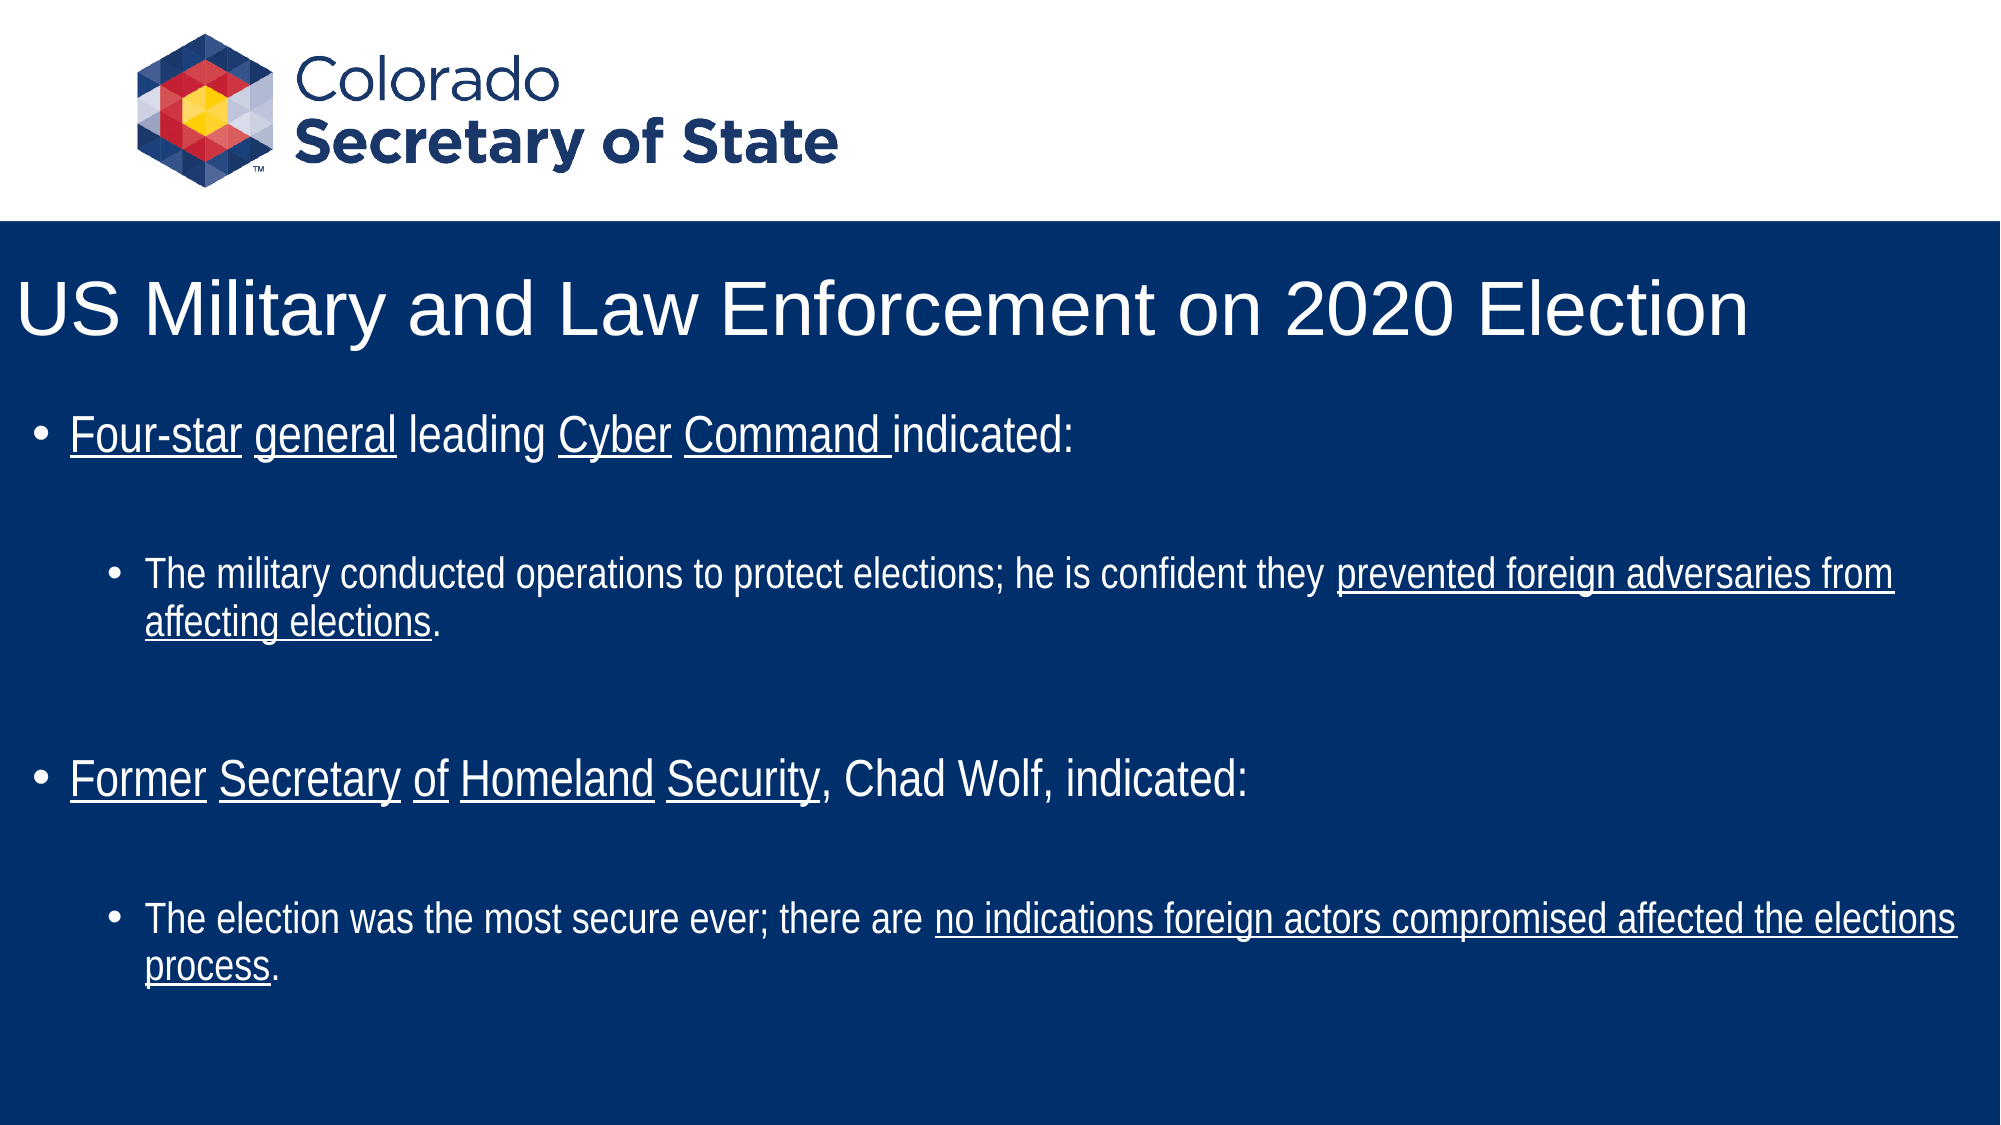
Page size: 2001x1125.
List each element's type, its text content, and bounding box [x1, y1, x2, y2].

list Four-star general leading Cyber Command indicated: The military conducted operations to protect elections; he is confident they prevented foreign adversaries from affecting elections. Former Secretary of Homeland Security, Chad Wolf, indicated: The election was the most secure ever; there are no indications foreign actors compromised affected the elections process. [17, 399, 1983, 1112]
picture [137, 33, 838, 188]
title US Military and Law Enforcement on 2020 Election [0, 221, 1983, 400]
